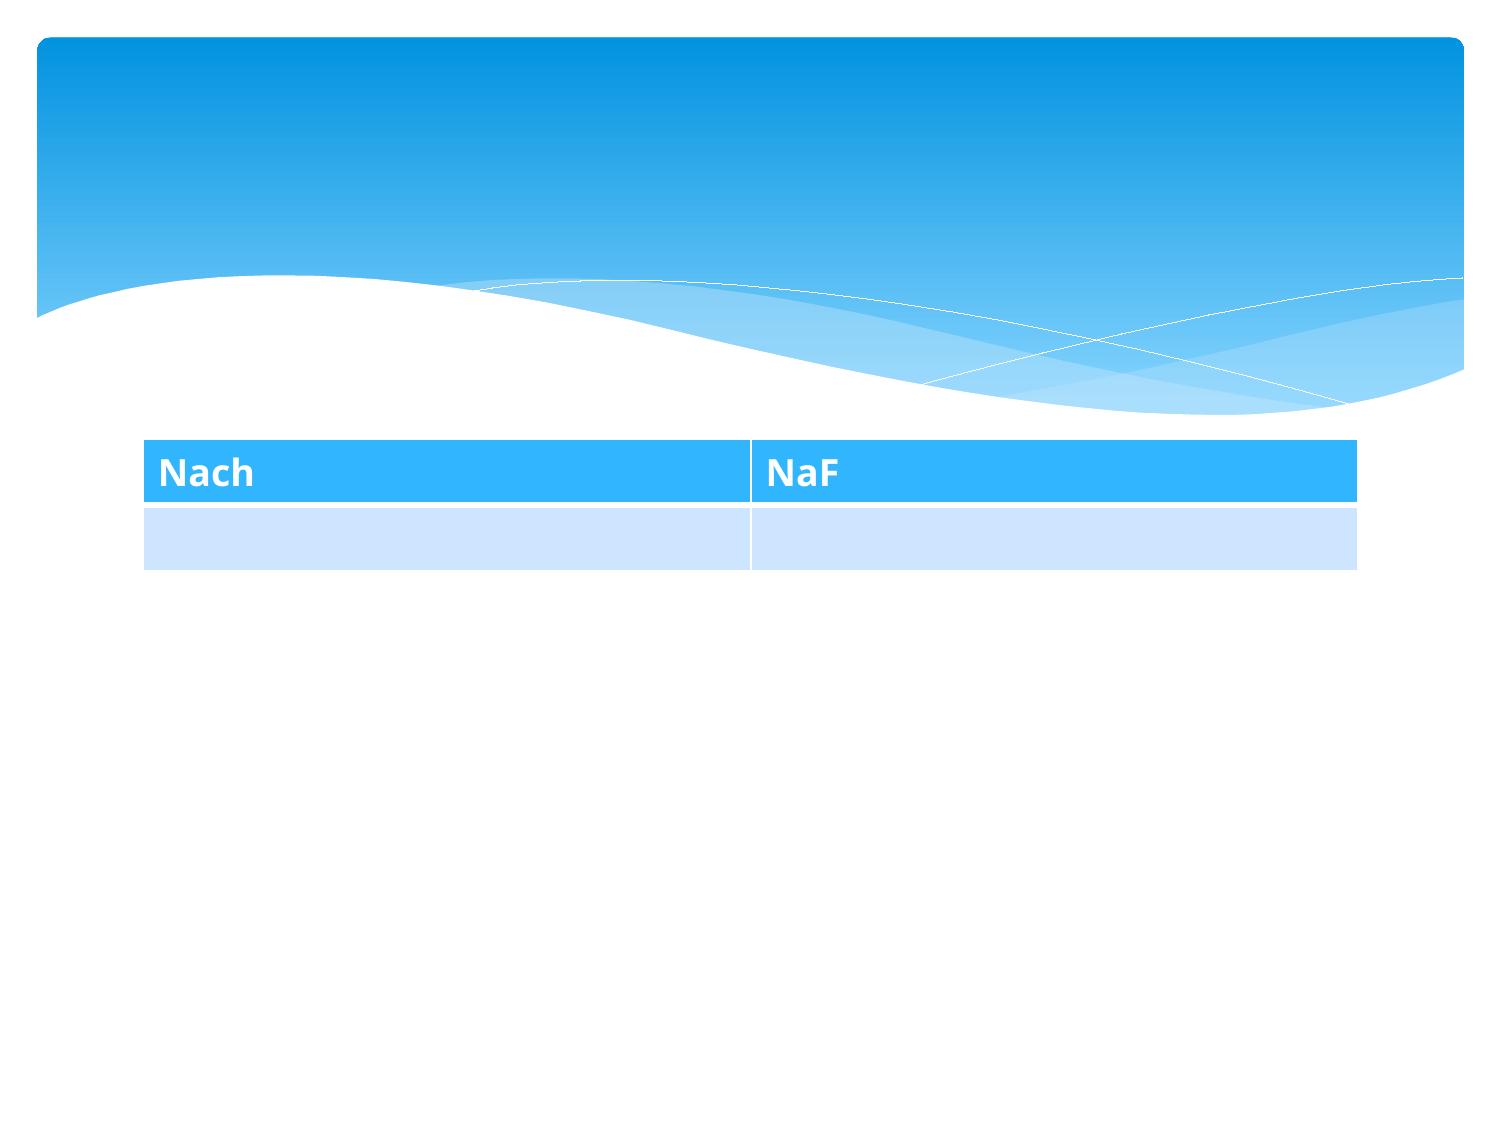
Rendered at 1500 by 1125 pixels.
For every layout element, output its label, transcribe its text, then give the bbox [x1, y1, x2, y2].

table_header NaF [752, 440, 1357, 502]
table_cell [144, 508, 750, 570]
table_header Nach [144, 440, 750, 502]
table_cell [752, 508, 1357, 570]
